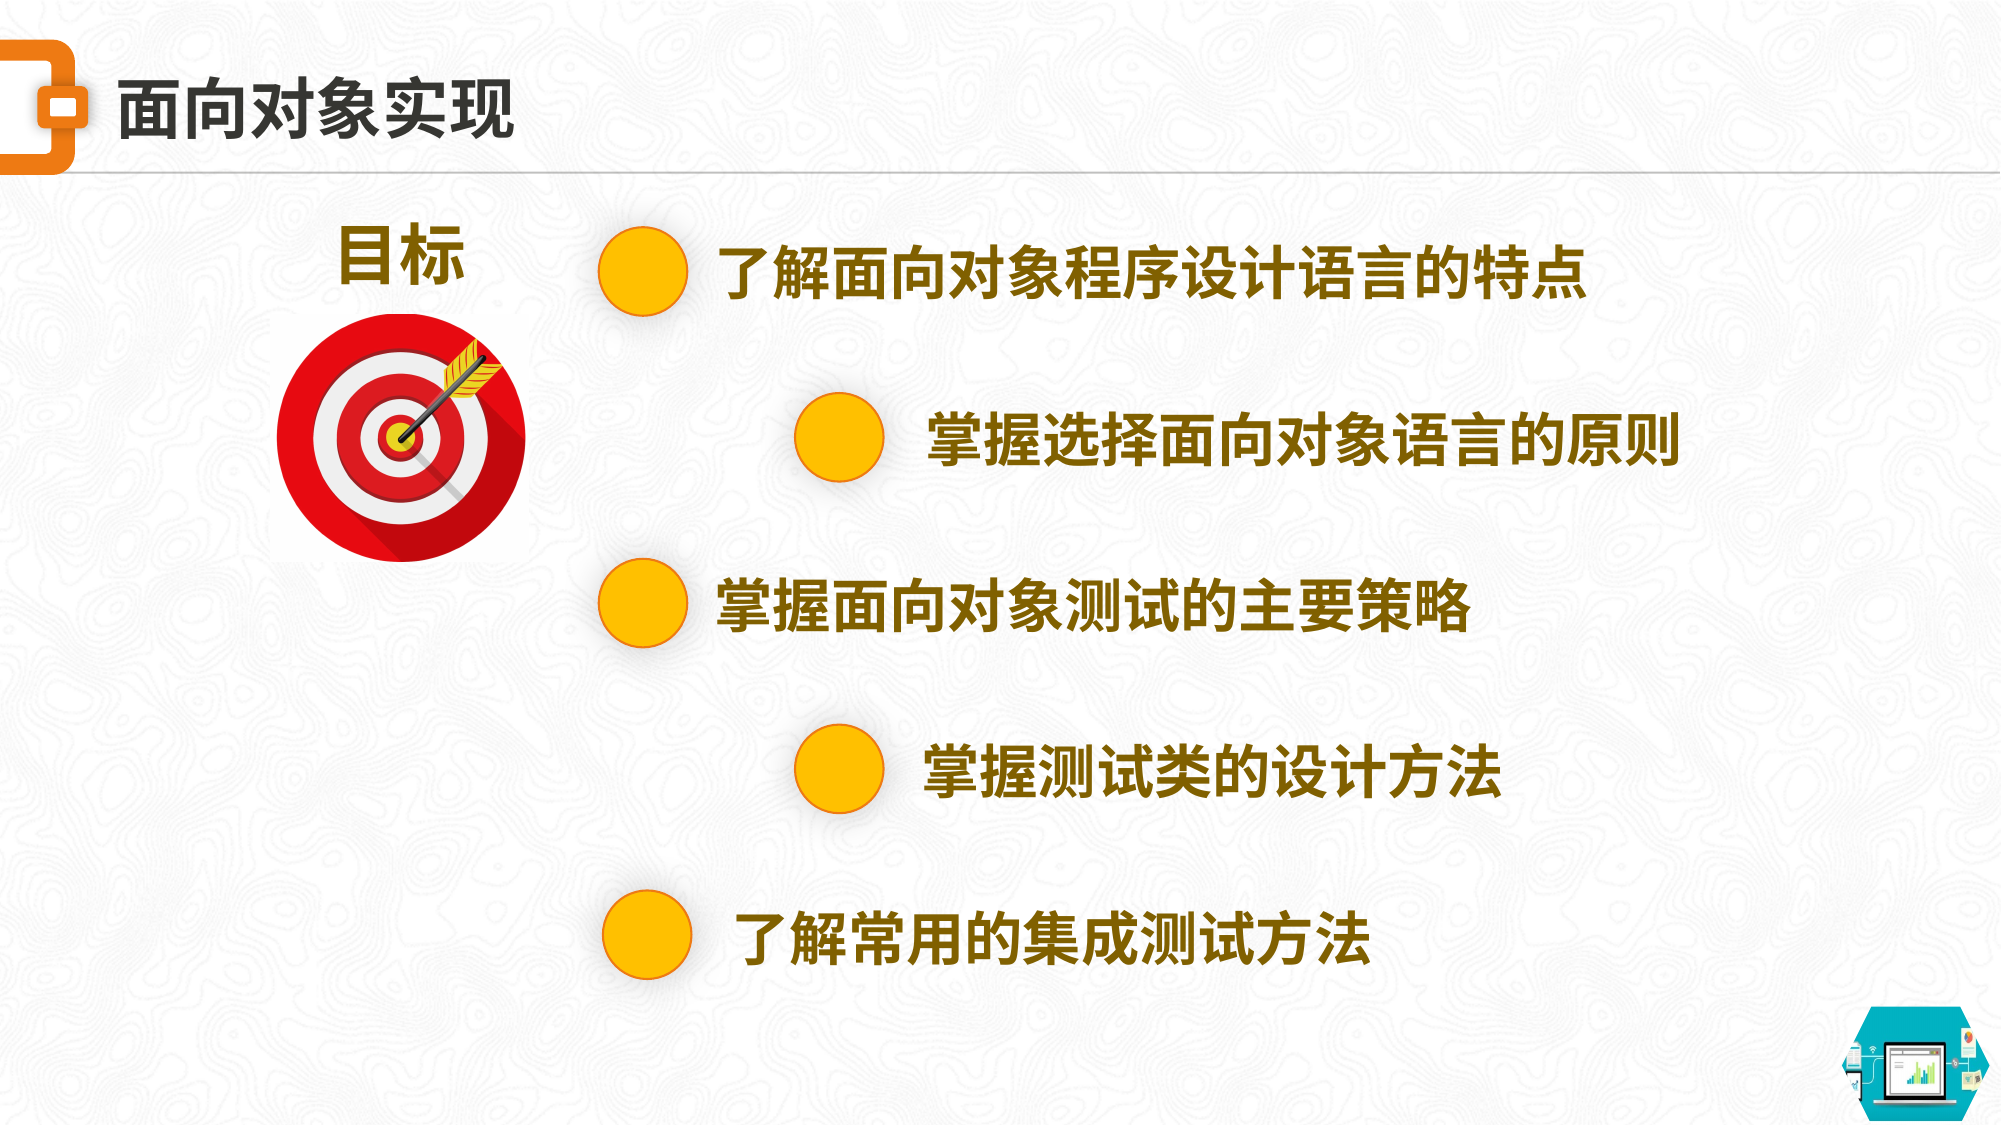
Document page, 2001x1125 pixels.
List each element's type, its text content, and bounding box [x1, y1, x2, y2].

text_box [793, 391, 885, 483]
text_box 了解常用的集成测试方法 [716, 894, 1703, 980]
picture [1841, 1006, 1990, 1125]
list 面向对象实现 [100, 59, 1886, 156]
text_box [601, 889, 693, 981]
picture [270, 314, 529, 562]
text_box [597, 226, 689, 317]
text_box 掌握面向对象测试的主要策略 [700, 561, 1528, 647]
text_box 目标 [318, 205, 482, 301]
text_box 了解面向对象程序设计语言的特点 [700, 228, 1664, 314]
text_box 掌握测试类的设计方法 [906, 728, 1893, 813]
text_box [597, 557, 689, 649]
text_box [793, 723, 885, 815]
text_box 掌握选择面向对象语言的原则 [911, 395, 1699, 480]
